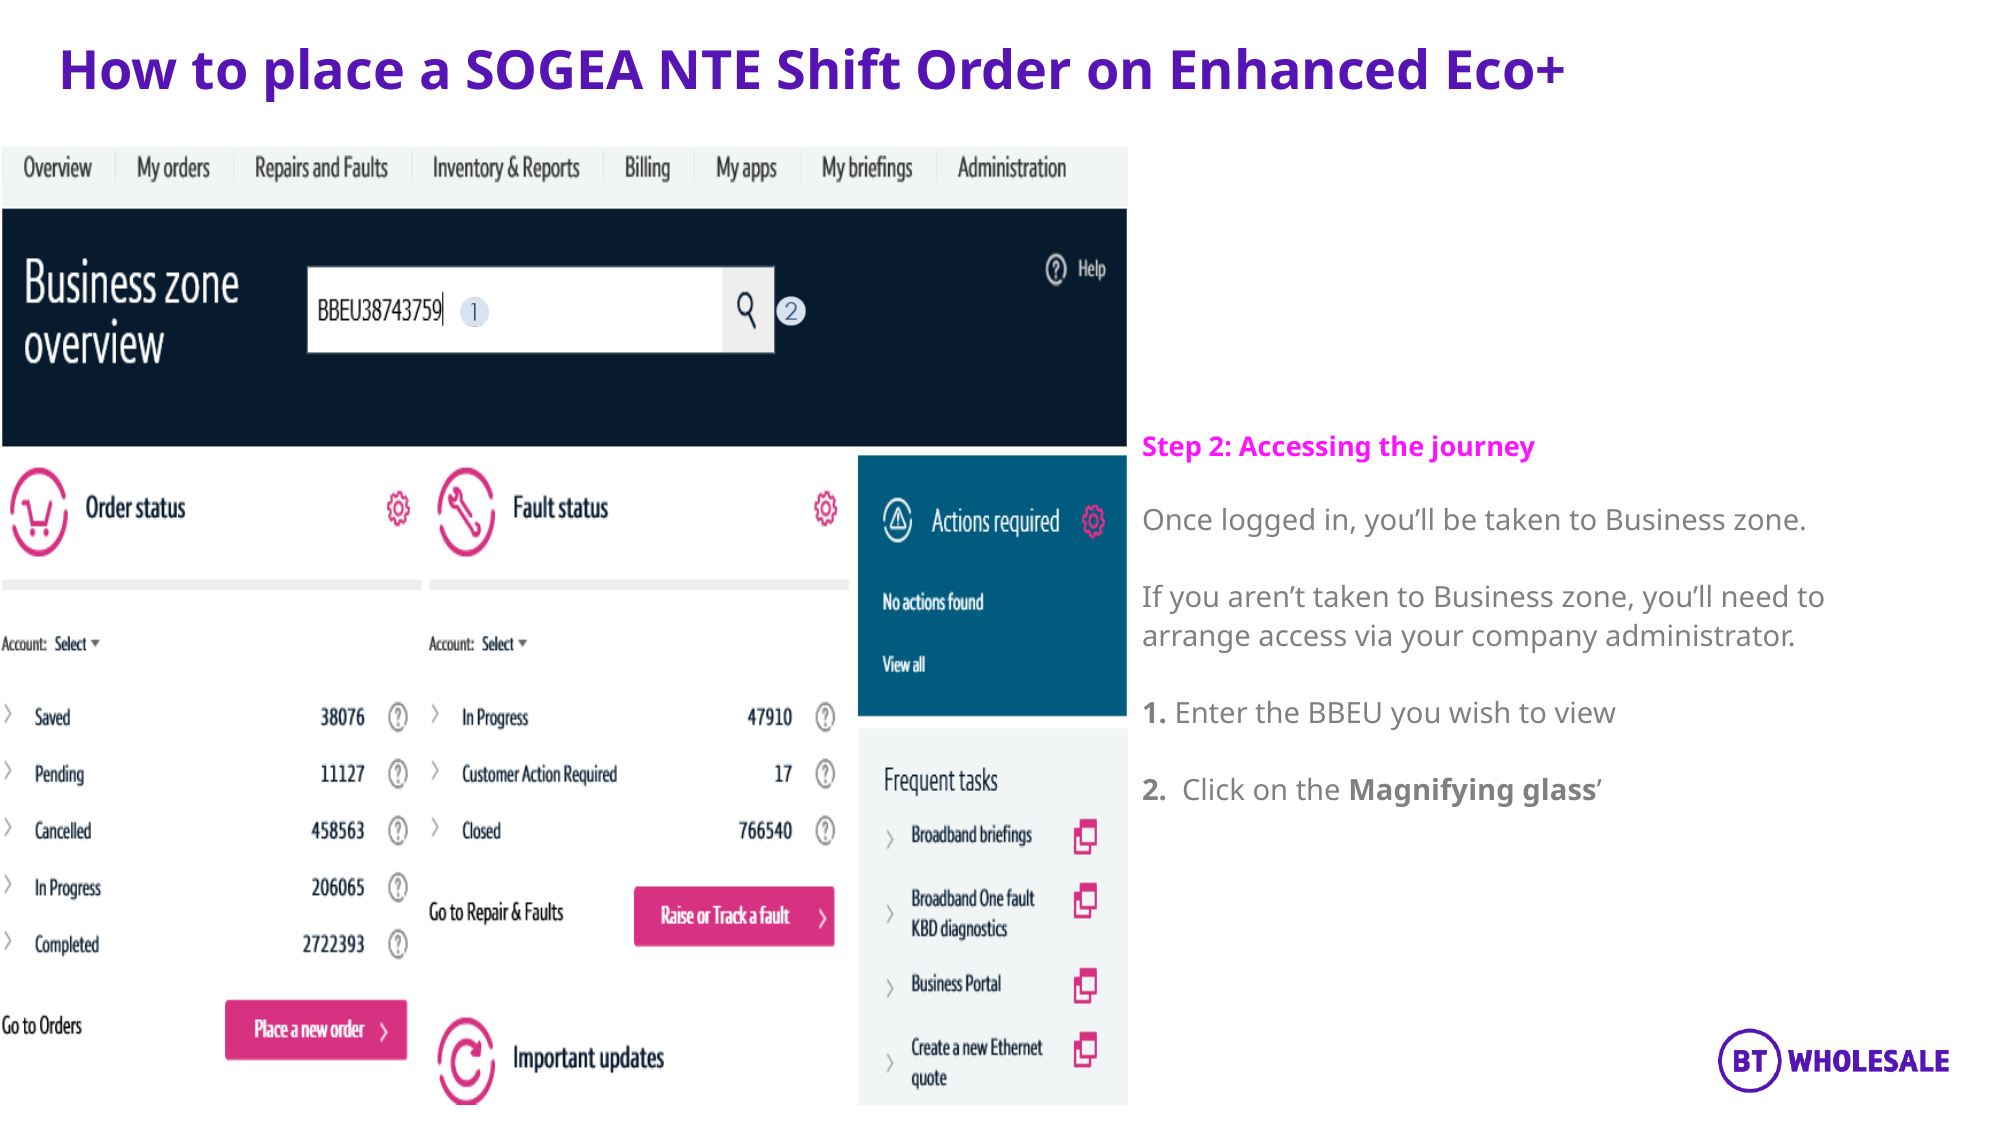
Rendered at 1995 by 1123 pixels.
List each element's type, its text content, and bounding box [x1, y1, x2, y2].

picture [1717, 1028, 1949, 1093]
title How to place a SOGEA NTE Shift Order on Enhanced Eco+ [58, 35, 1978, 148]
picture [0, 147, 1128, 1105]
text_box Step 2: Accessing the journey Once logged in, you’ll be taken to Business zone. If you aren’t taken to Business zone, you’ll need to arrange access via your company administrator. 1. Enter the BBEU you wish to view 2. Click on the Magnifying glass’ [1132, 419, 1940, 851]
